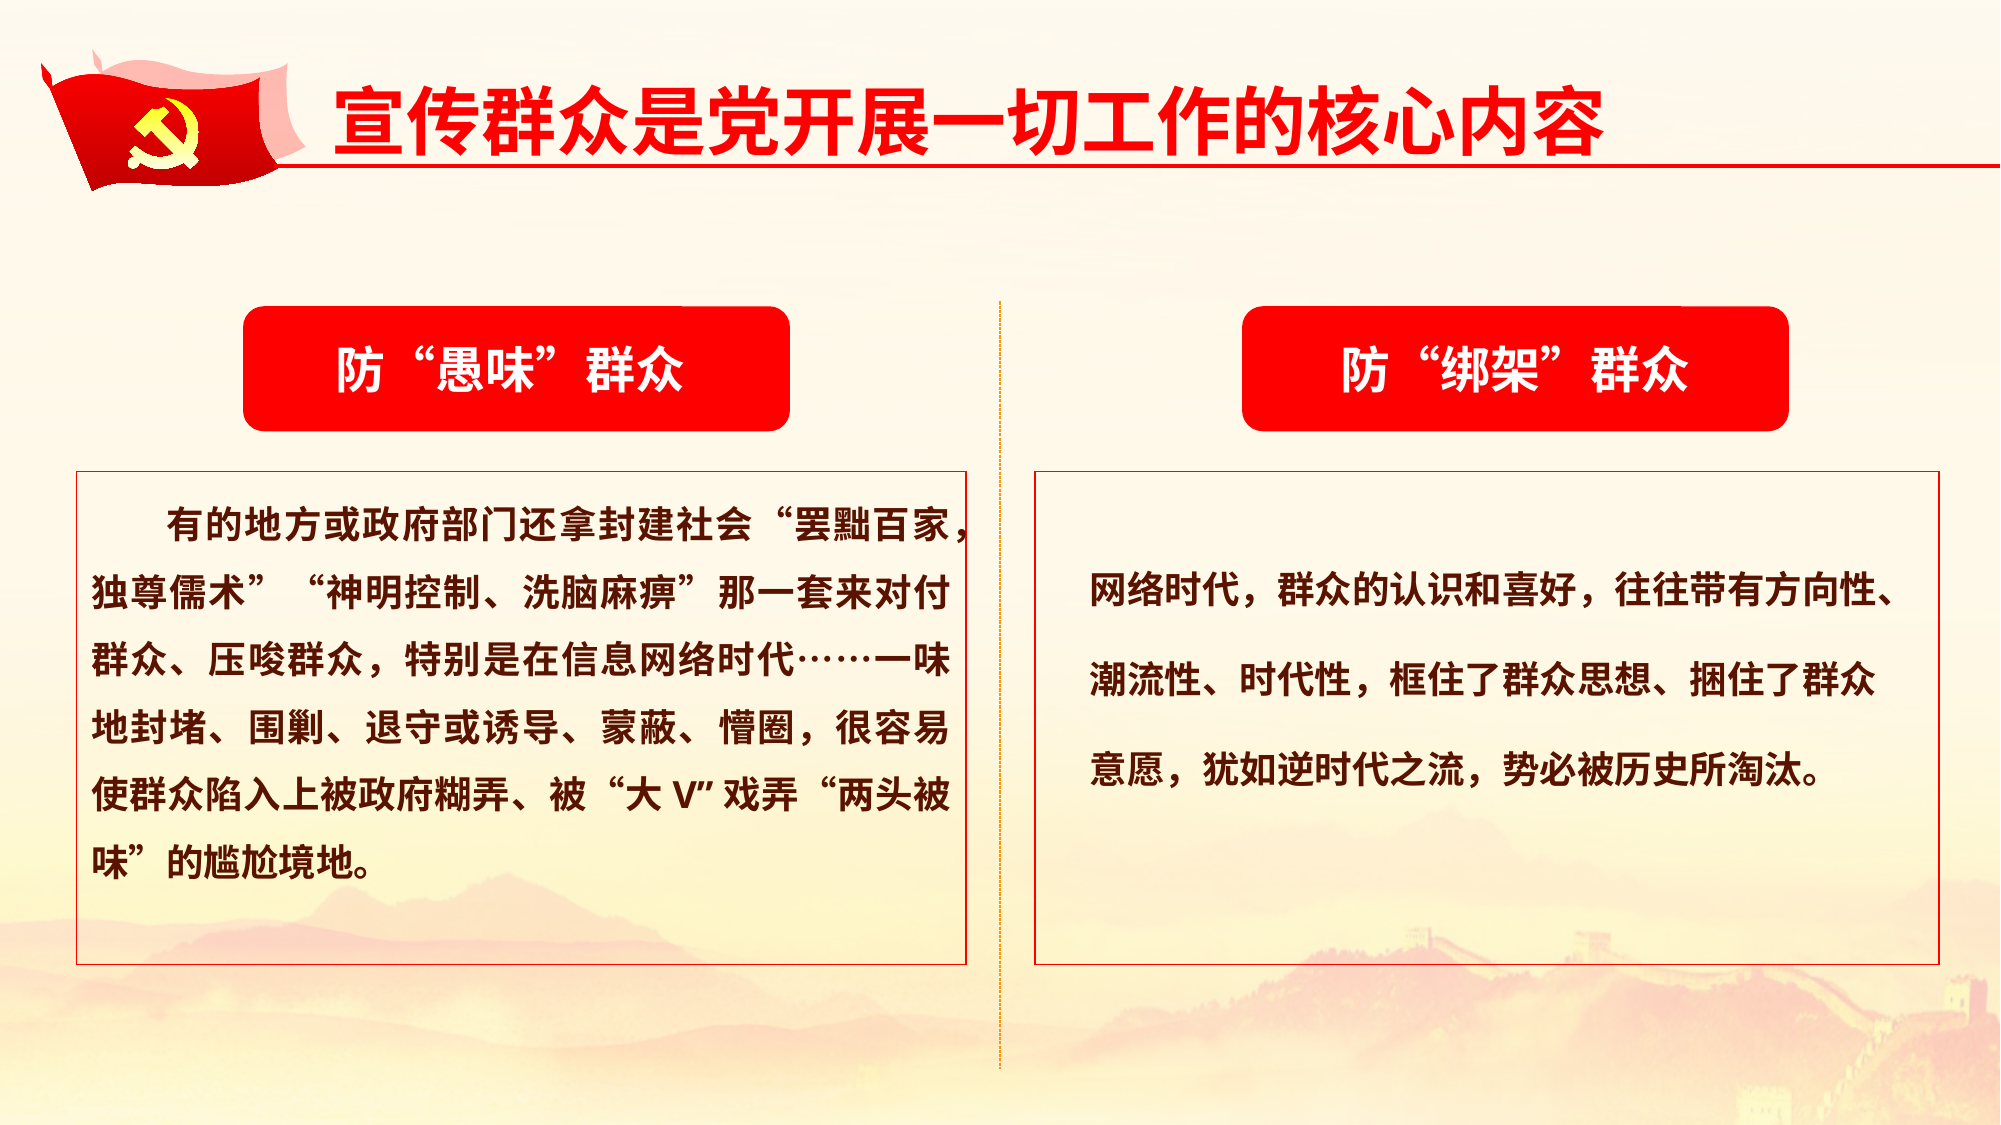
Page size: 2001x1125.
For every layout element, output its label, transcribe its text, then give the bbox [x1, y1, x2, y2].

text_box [76, 471, 967, 965]
text_box 防“绑架”群众 [1241, 305, 1790, 433]
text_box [1034, 471, 1940, 965]
text_box 宣传群众是党开展一切工作的核心内容 [316, 67, 1622, 173]
text_box 防“愚味”群众 [241, 305, 791, 433]
